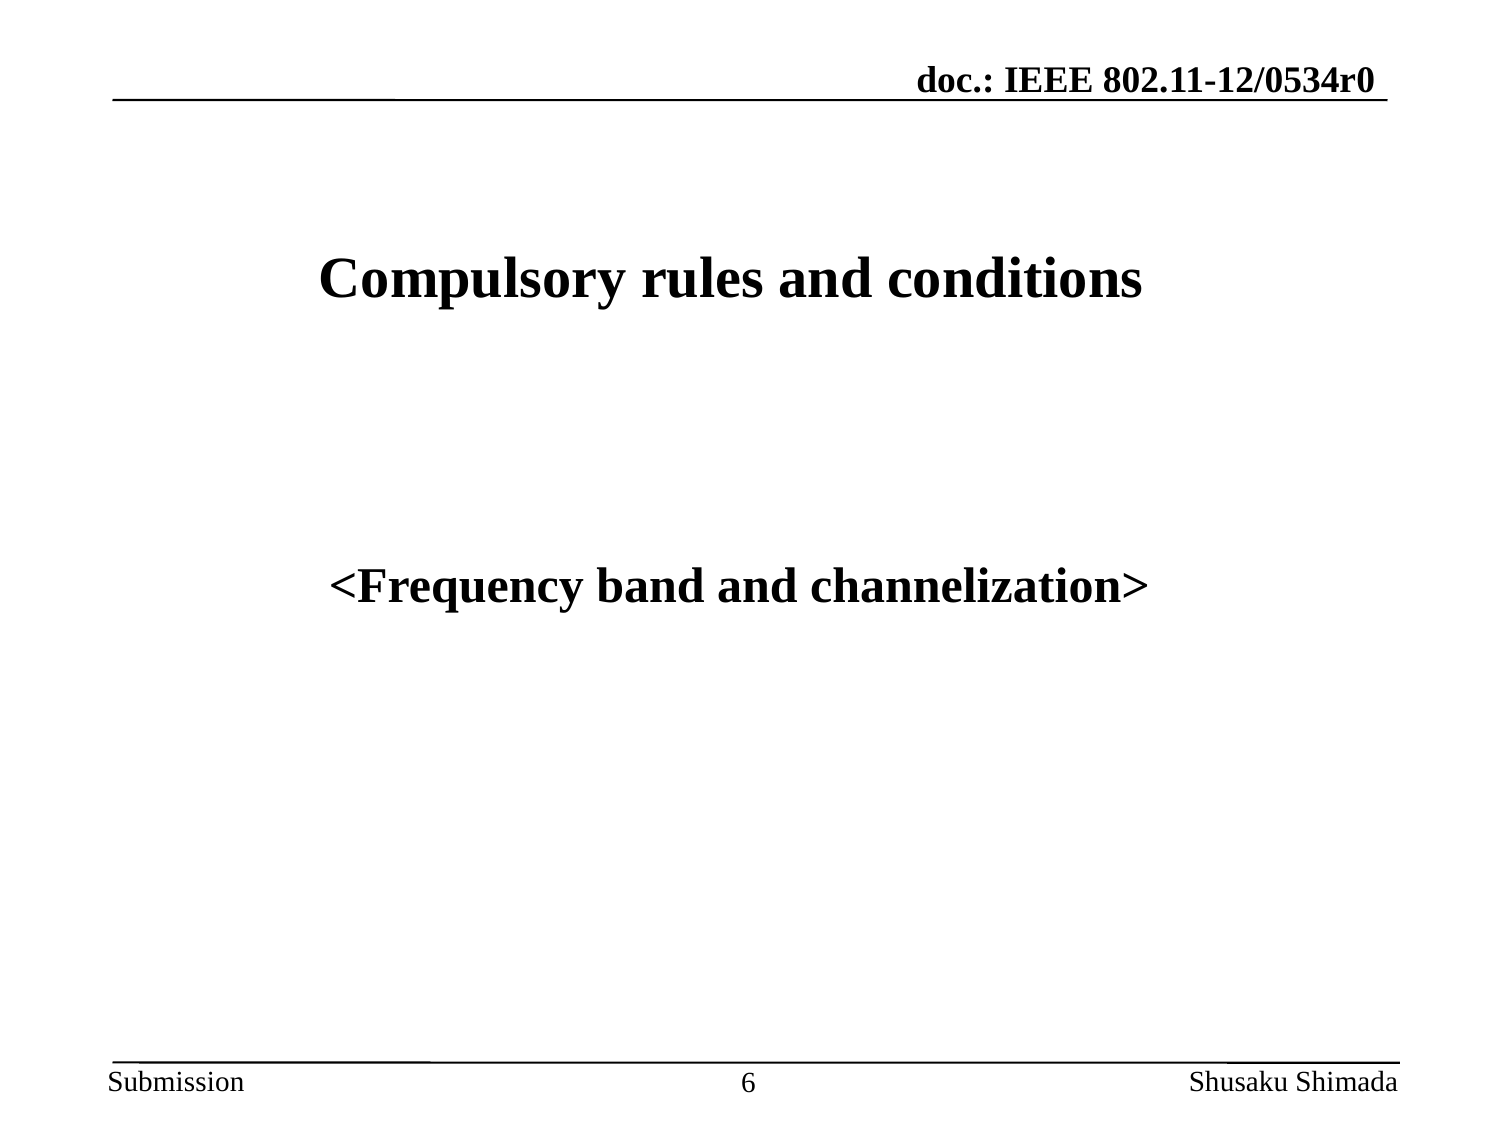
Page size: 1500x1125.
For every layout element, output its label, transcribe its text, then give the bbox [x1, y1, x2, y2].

footer Shusaku Shimada [1003, 1062, 1399, 1123]
text_box Compulsory rules and conditions [77, 231, 1412, 321]
list <Frequency band and channelization> [77, 544, 1412, 634]
slide_number 6 [572, 1062, 925, 1123]
